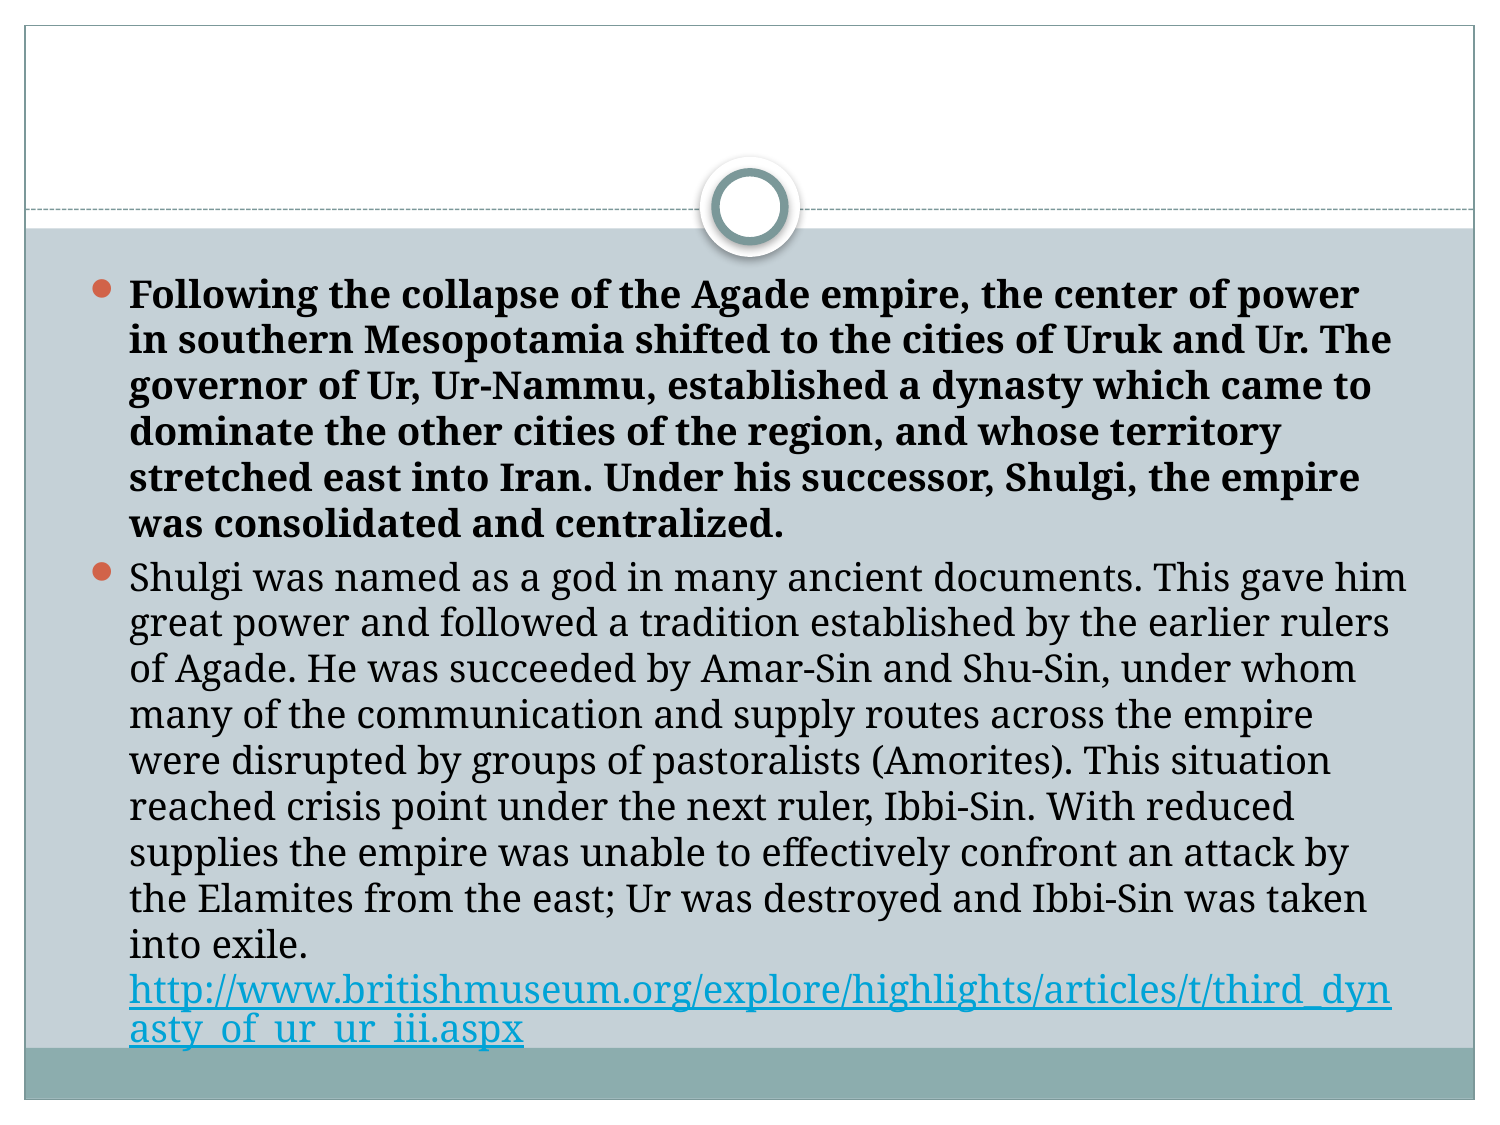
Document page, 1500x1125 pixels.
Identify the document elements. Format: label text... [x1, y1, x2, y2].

list Following the collapse of the Agade empire, the center of power in southern Mesopotamia shifted to the cities of Uruk and Ur. The governor of Ur, Ur-Nammu, established a dynasty which came to dominate the other cities of the region, and whose territory stretched east into Iran. Under his successor, Shulgi, the empire was consolidated and centralized. Shulgi was named as a god in many ancient documents. This gave him great power and followed a tradition established by the earlier rulers of Agade. He was succeeded by Amar-Sin and Shu-Sin, under whom many of the communication and supply routes across the empire were disrupted by groups of pastoralists (Amorites). This situation reached crisis point under the next ruler, Ibbi-Sin. With reduced supplies the empire was unable to effectively confront an attack by the Elamites from the east; Ur was destroyed and Ibbi-Sin was taken into exile. http://www.britishmuseum.org/explore/highlights/articles/t/third_dynasty_of_ur_ur_iii.aspx [75, 262, 1425, 1075]
